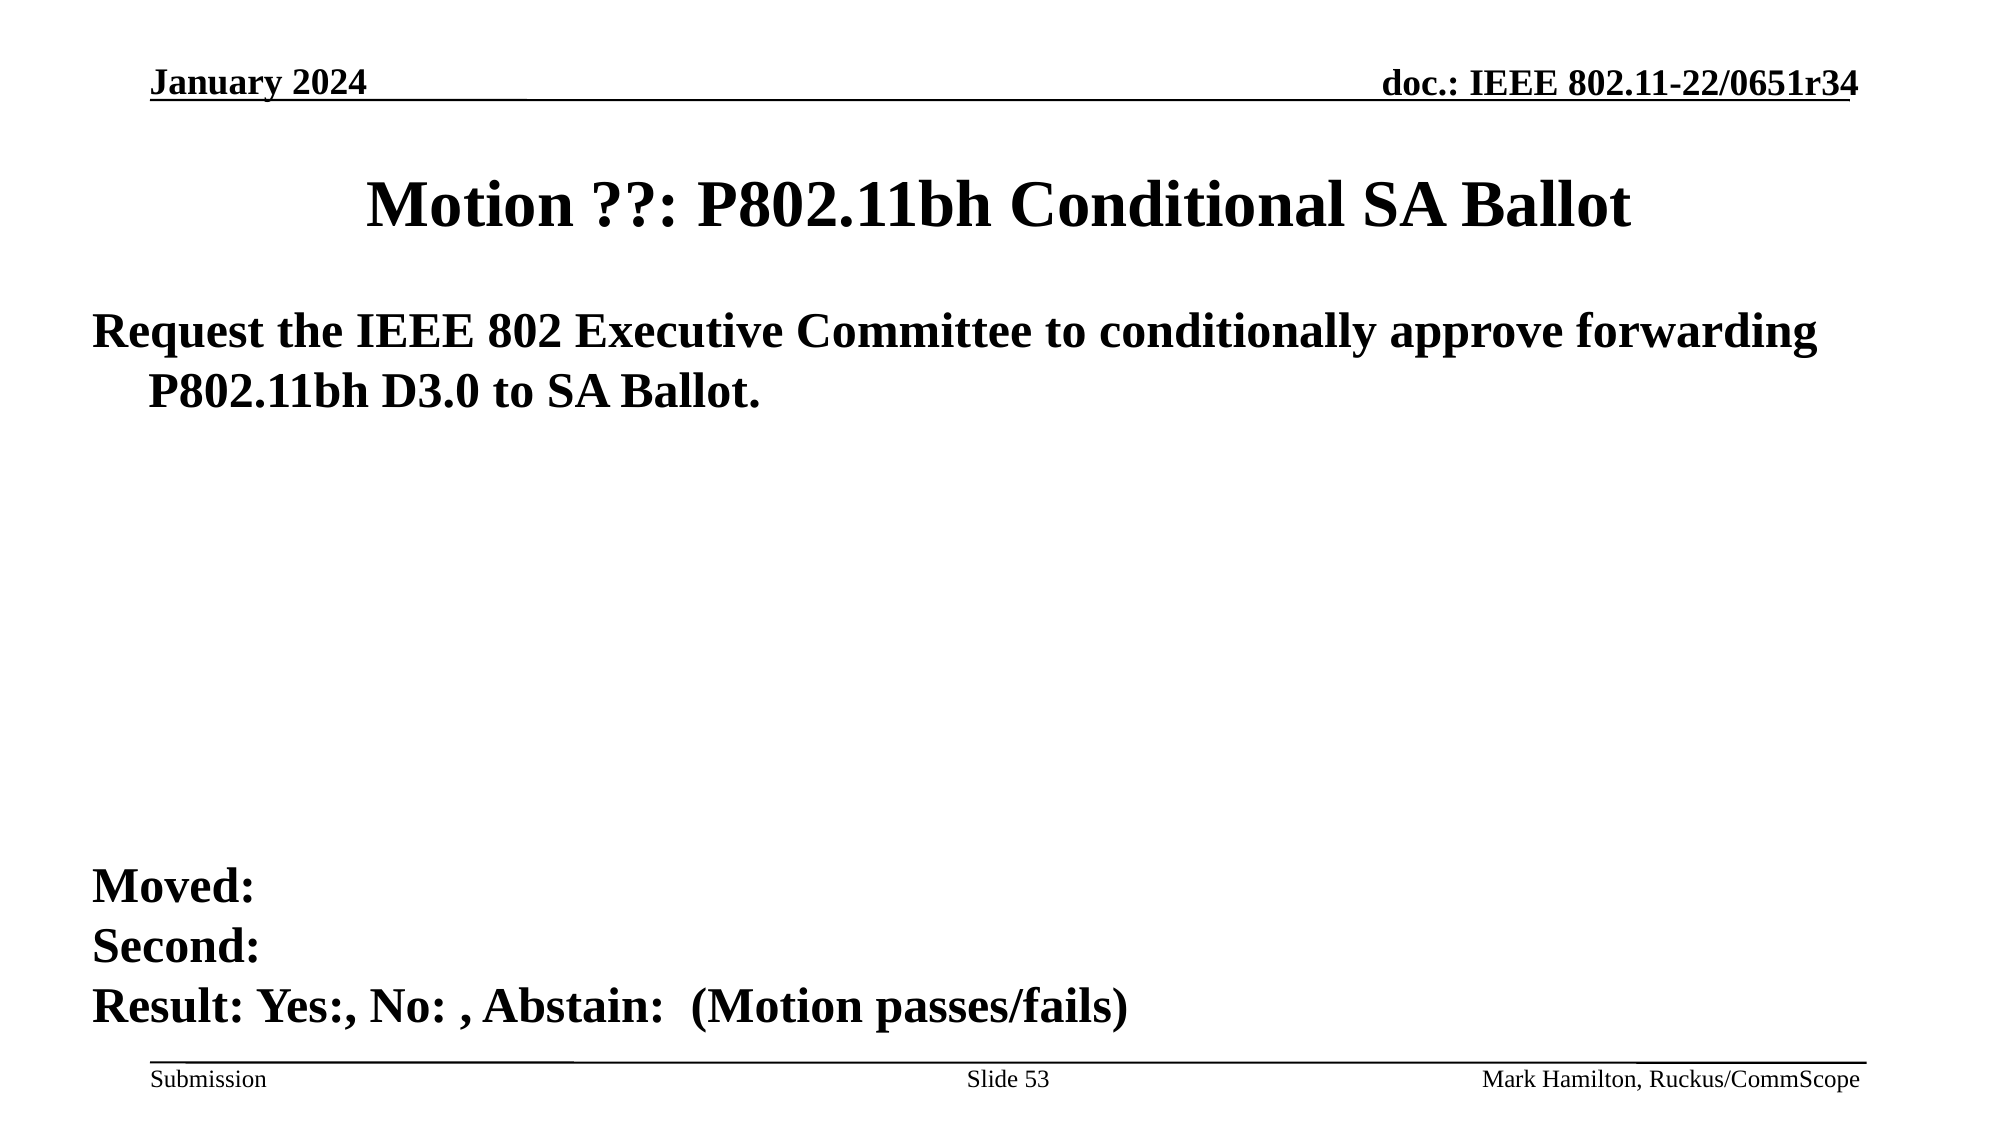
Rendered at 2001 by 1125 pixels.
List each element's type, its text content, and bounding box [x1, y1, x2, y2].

title Motion ??: P802.11bh Conditional SA Ballot [149, 112, 1850, 288]
slide_number Slide 53 [950, 1061, 1067, 1123]
list Request the IEEE 802 Executive Committee to conditionally approve forwarding P802.11bh D3.0 to SA Ballot. Moved: Second: Result: Yes:, No: , Abstain: (Motion passes/fails) [76, 289, 1940, 1063]
